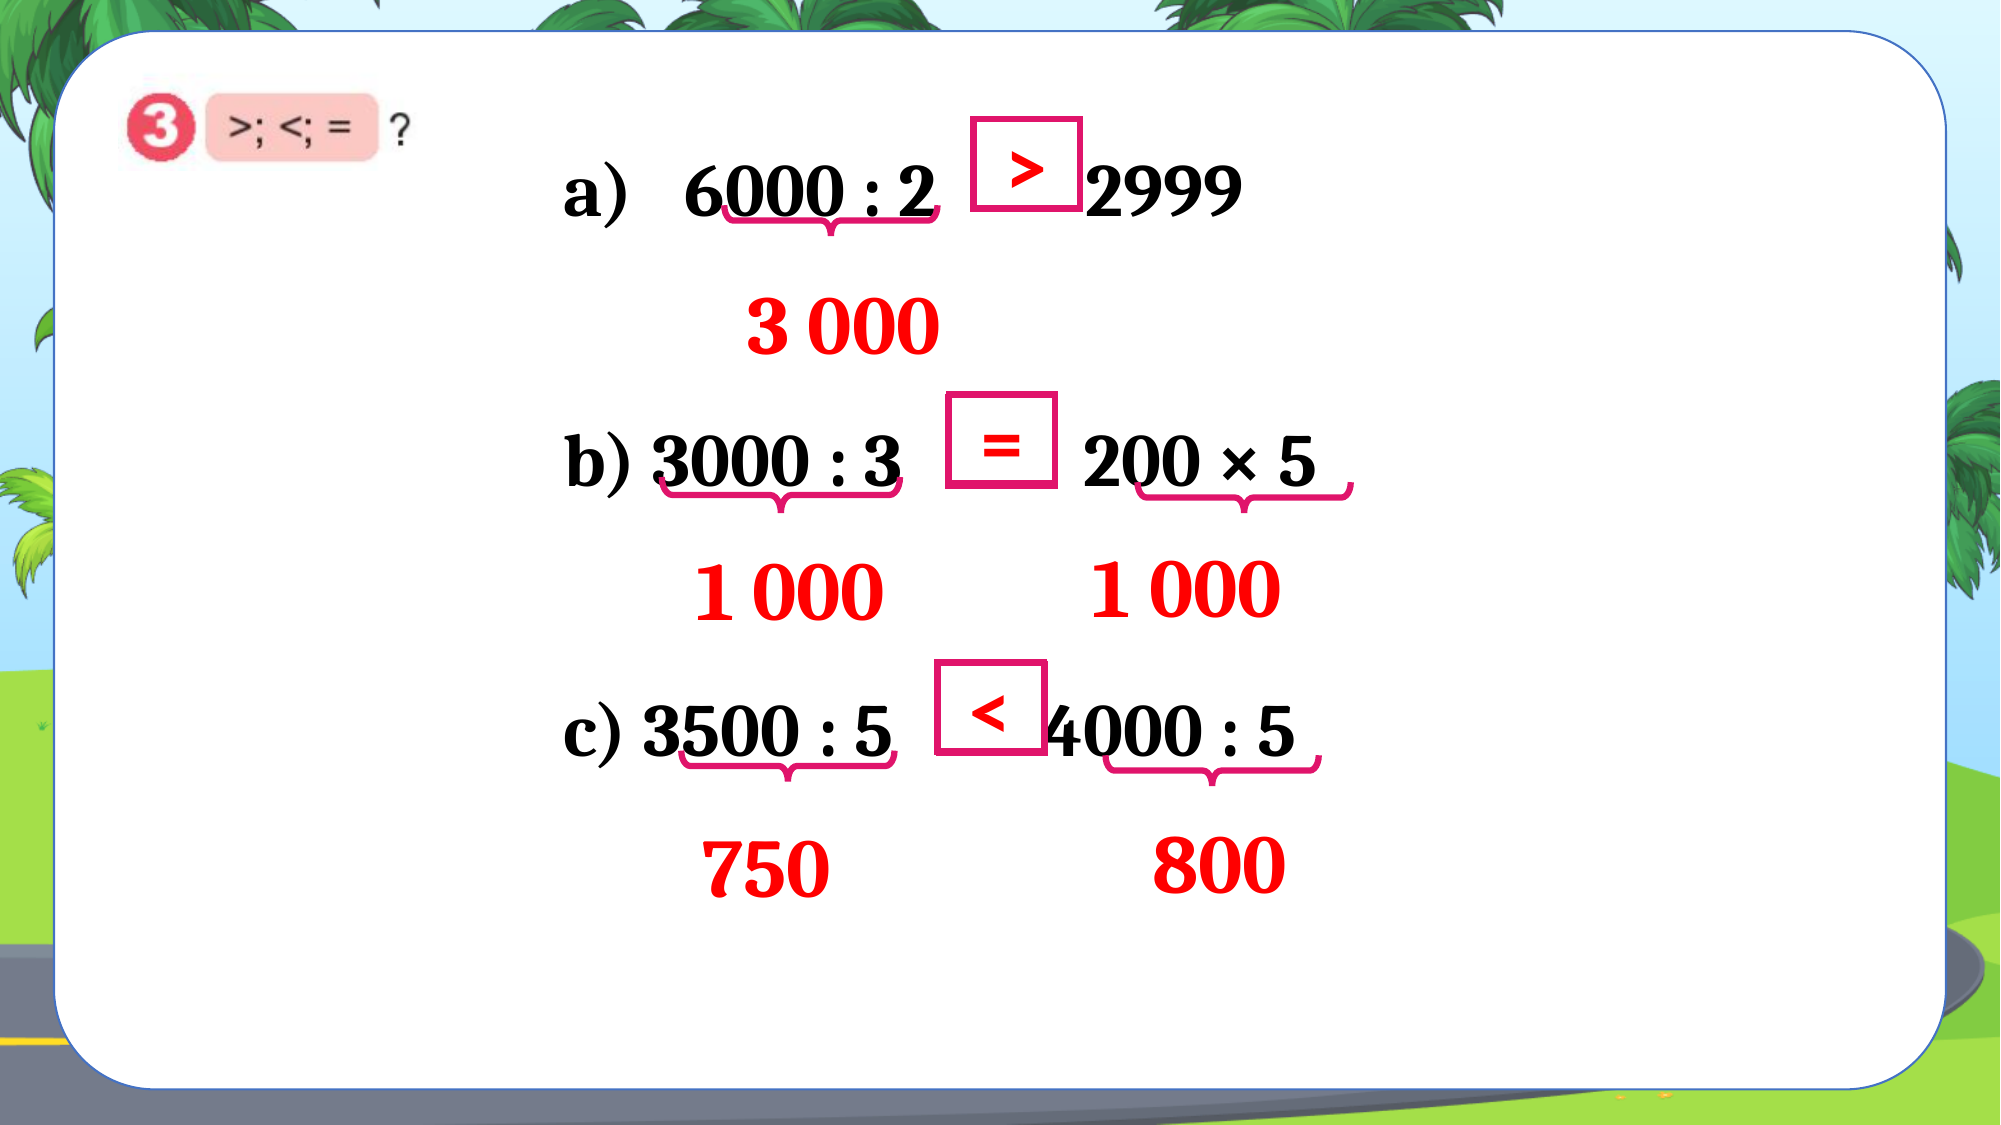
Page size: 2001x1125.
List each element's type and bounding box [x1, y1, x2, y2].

text_box [548, 88, 1714, 786]
picture [0, 0, 2000, 1125]
